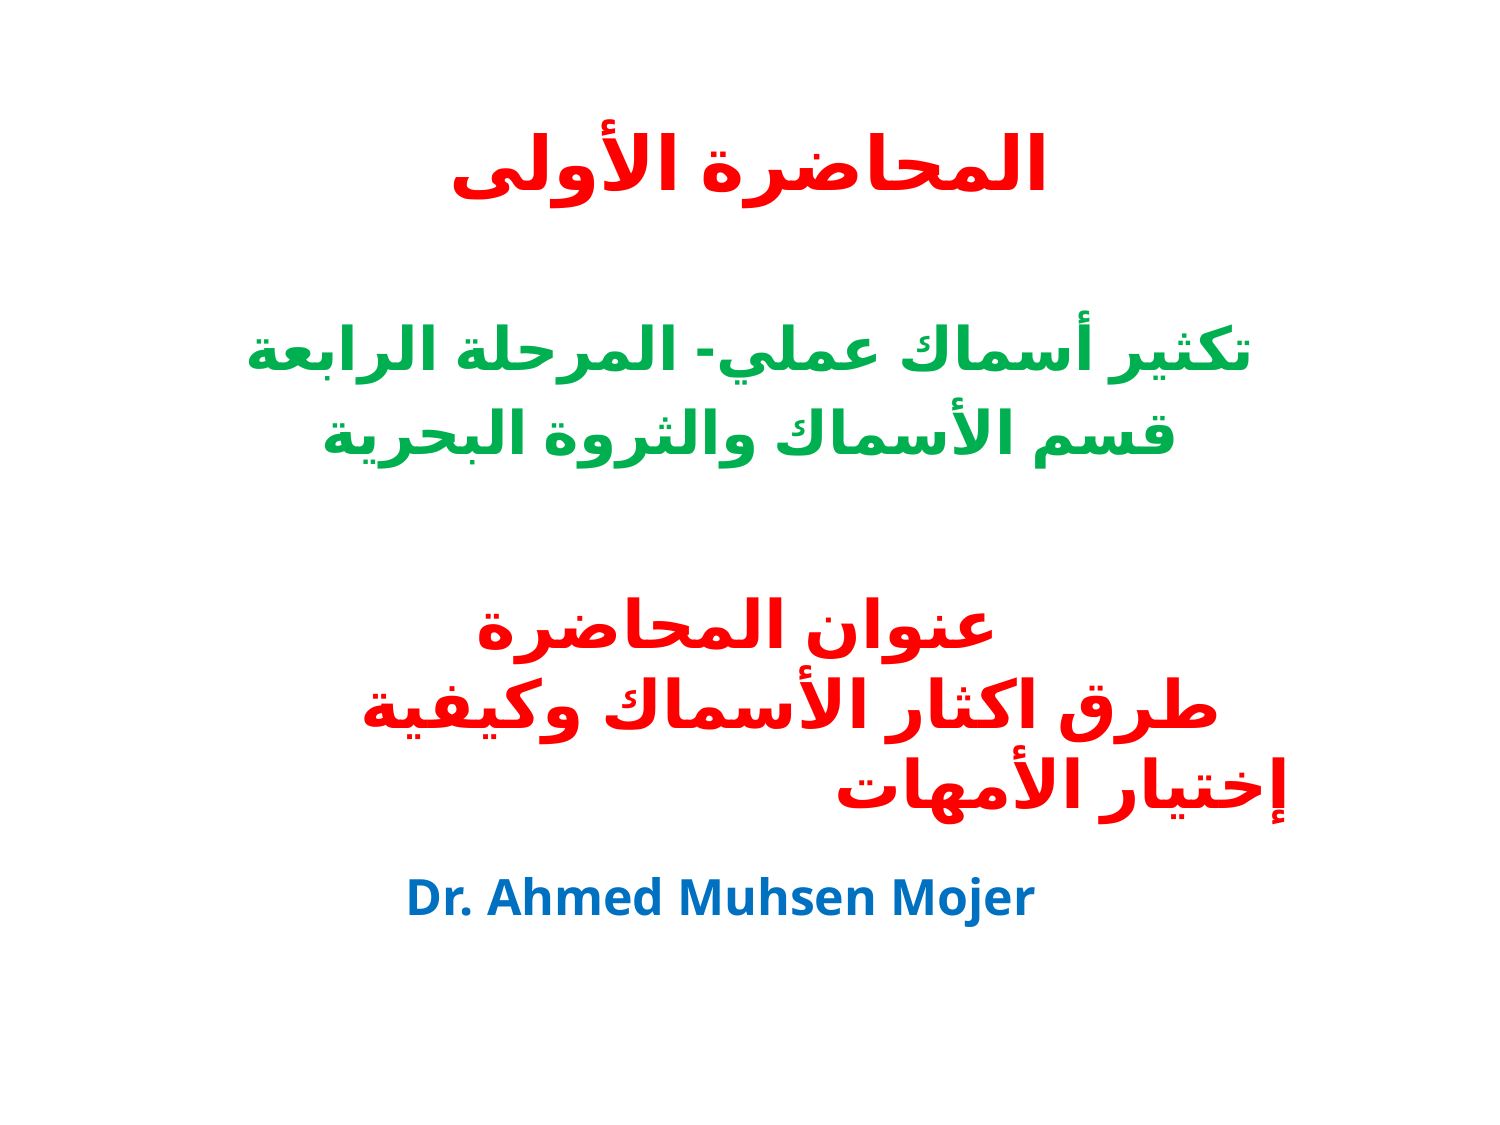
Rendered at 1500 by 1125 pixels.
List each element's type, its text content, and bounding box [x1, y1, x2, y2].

title المحاضرة الأولى [112, 66, 1388, 256]
subtitle تكثير أسماك عملي- المرحلة الرابعة قسم الأسماك والثروة البحرية [225, 302, 1275, 539]
text_box عنوان المحاضرة طرق اكثار الأسماك وكيفية إختيار الأمهات [169, 572, 1307, 795]
text_box Dr. Ahmed Muhsen Mojer [265, 858, 1176, 933]
